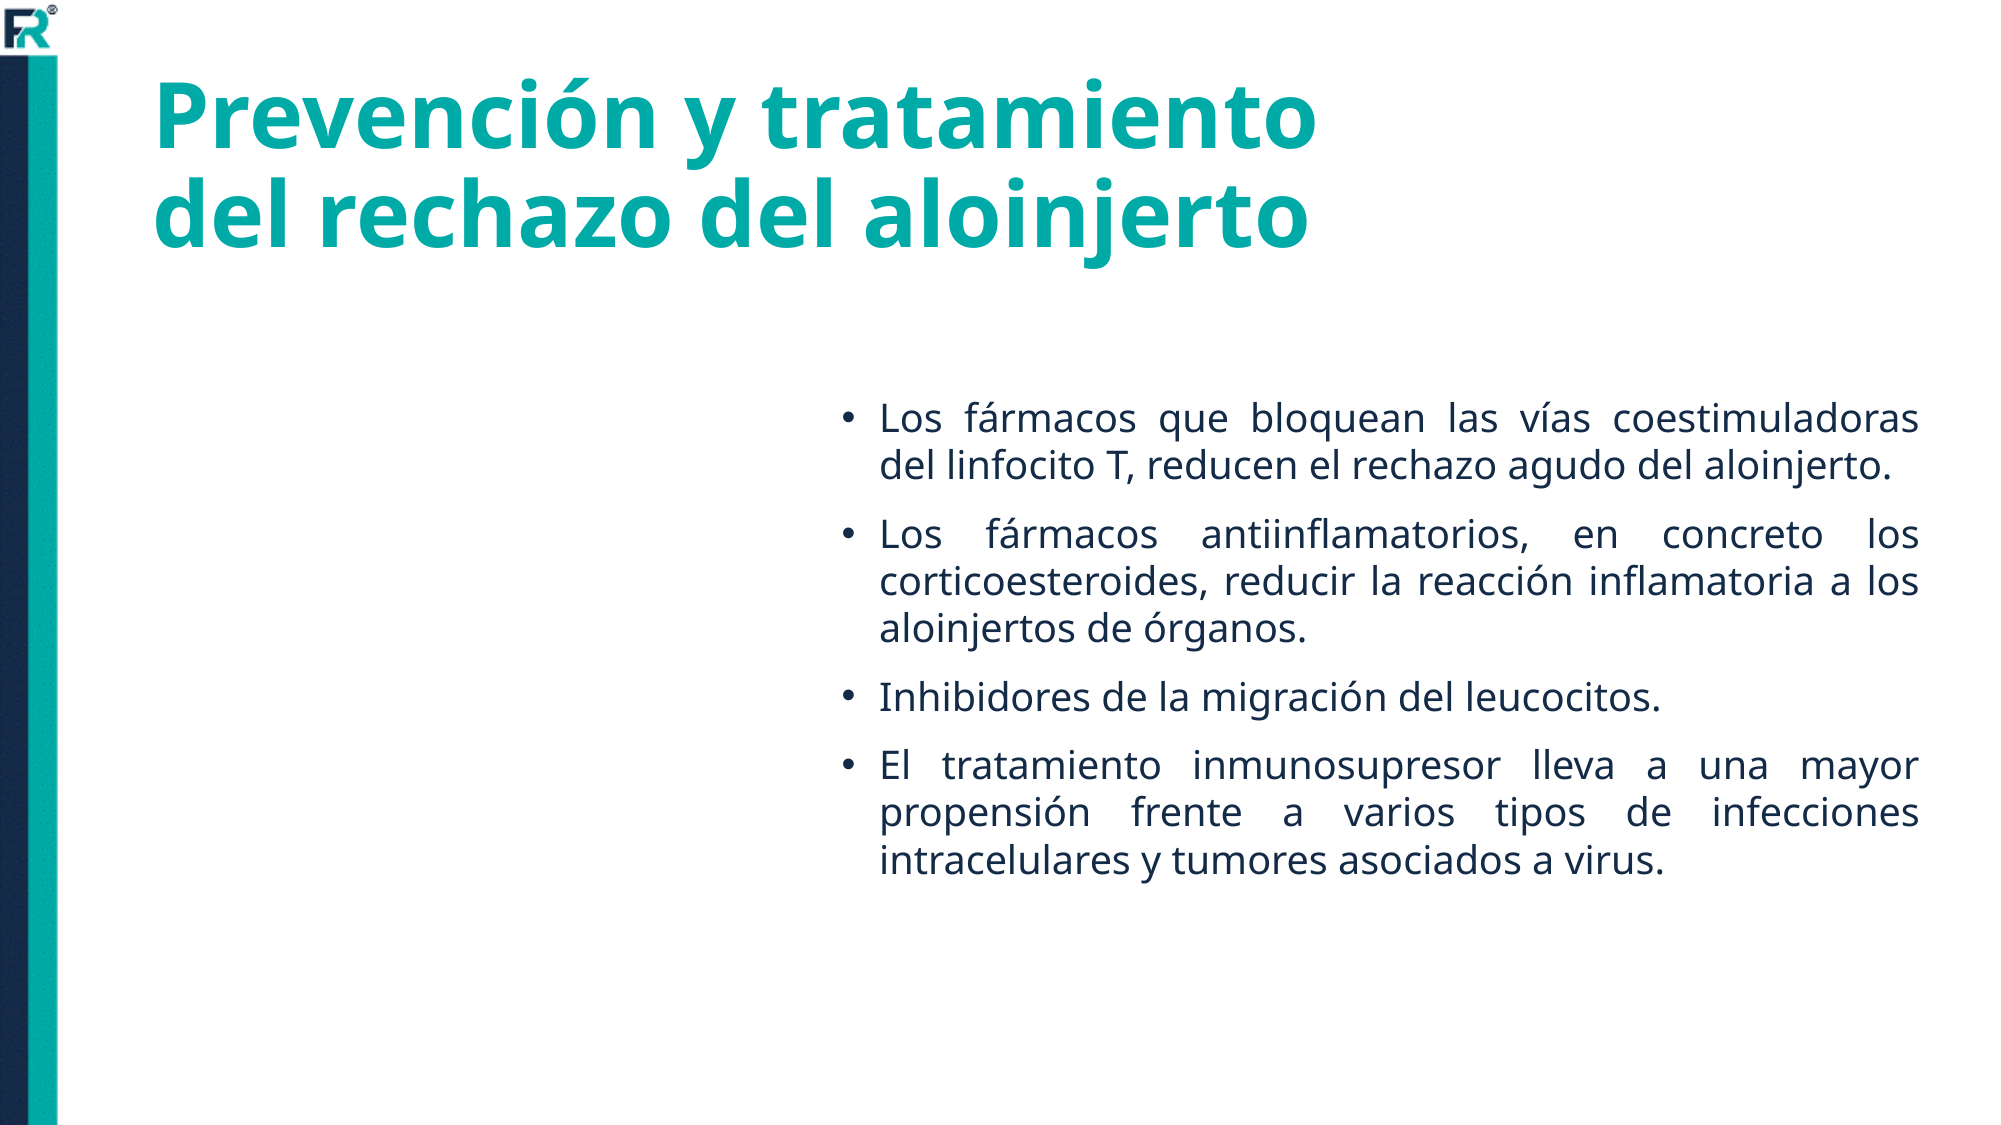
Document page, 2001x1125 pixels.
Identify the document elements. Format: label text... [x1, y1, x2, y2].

title Prevención y tratamiento del rechazo del aloinjerto [137, 59, 1863, 278]
list Los fármacos que bloquean las vías coestimuladoras del linfocito T, reducen el rechazo agudo del aloinjerto. Los fármacos antiinflamatorios, en concreto los corticoesteroides, reducir la reacción inflamatoria a los aloinjertos de órganos. Inhibidores de la migración del leucocitos. El tratamiento inmunosupresor lleva a una mayor propensión frente a varios tipos de infecciones intracelulares y tumores asociados a virus. [826, 385, 1936, 1100]
picture [0, 0, 2001, 1125]
